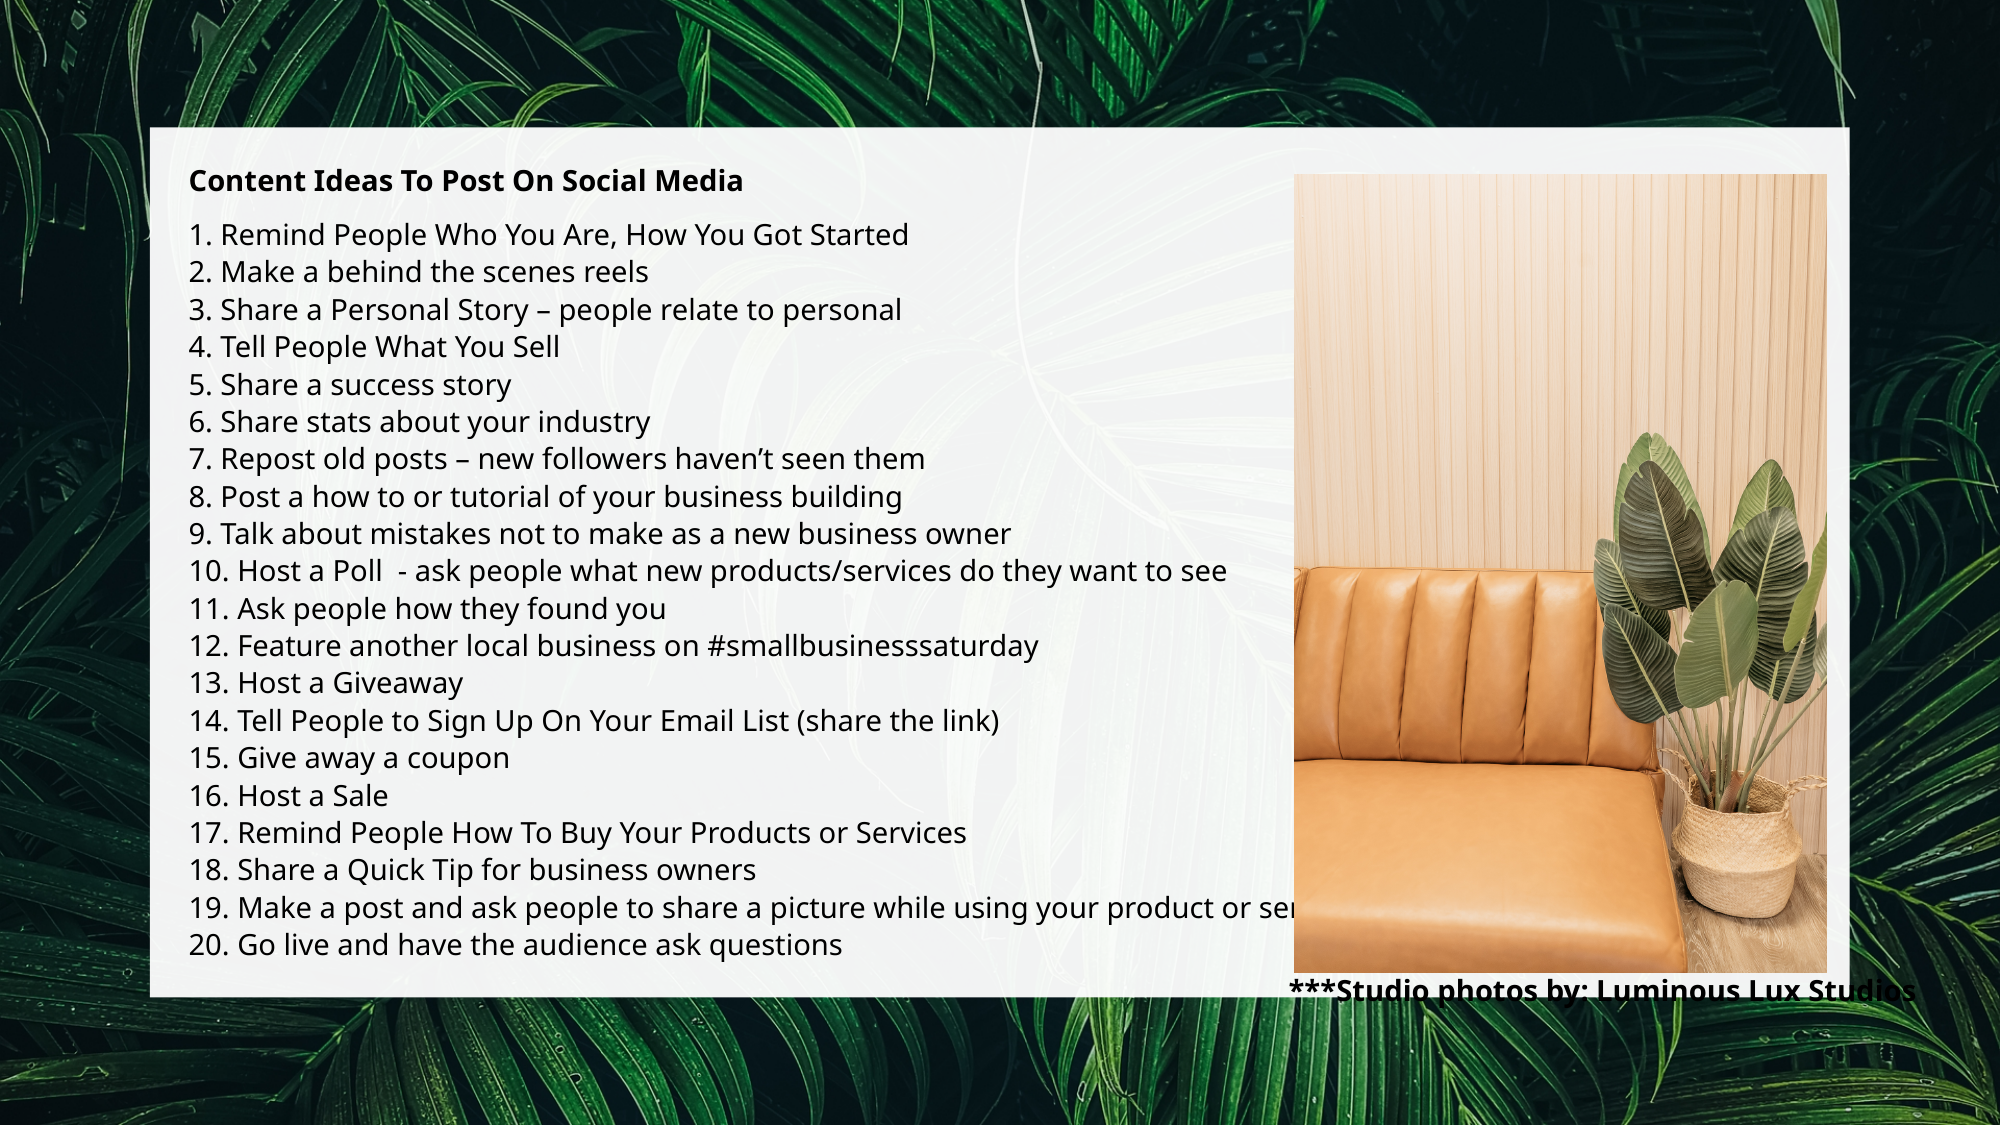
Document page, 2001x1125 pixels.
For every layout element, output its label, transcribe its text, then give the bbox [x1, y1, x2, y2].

picture [1293, 173, 1827, 973]
text_box ***Studio photos by: Luminous Lux Studios [1273, 929, 2000, 1015]
text_box Content Ideas To Post On Social Media 1. Remind People Who You Are, How You Got Started 2. Make a behind the scenes reels 3. Share a Personal Story – people relate to personal 4. Tell People What You Sell 5. Share a success story 6. Share stats about your industry 7. Repost old posts – new followers haven’t seen them 8. Post a how to or tutorial of your business building 9. Talk about mistakes not to make as a new business owner 10. Host a Poll - ask people what new products/services do they want to see 11. Ask people how they found you 12. Feature another local business on #smallbusinesssaturday 13. Host a Giveaway 14. Tell People to Sign Up On Your Email List (share the link) 15. Give away a coupon 16. Host a Sale 17. Remind People How To Buy Your Products or Services 18. Share a Quick Tip for business owners 19. Make a post and ask people to share a picture while using your product or service 20. Go live and have the audience ask questions [173, 152, 1395, 1007]
picture [0, 0, 2000, 1125]
